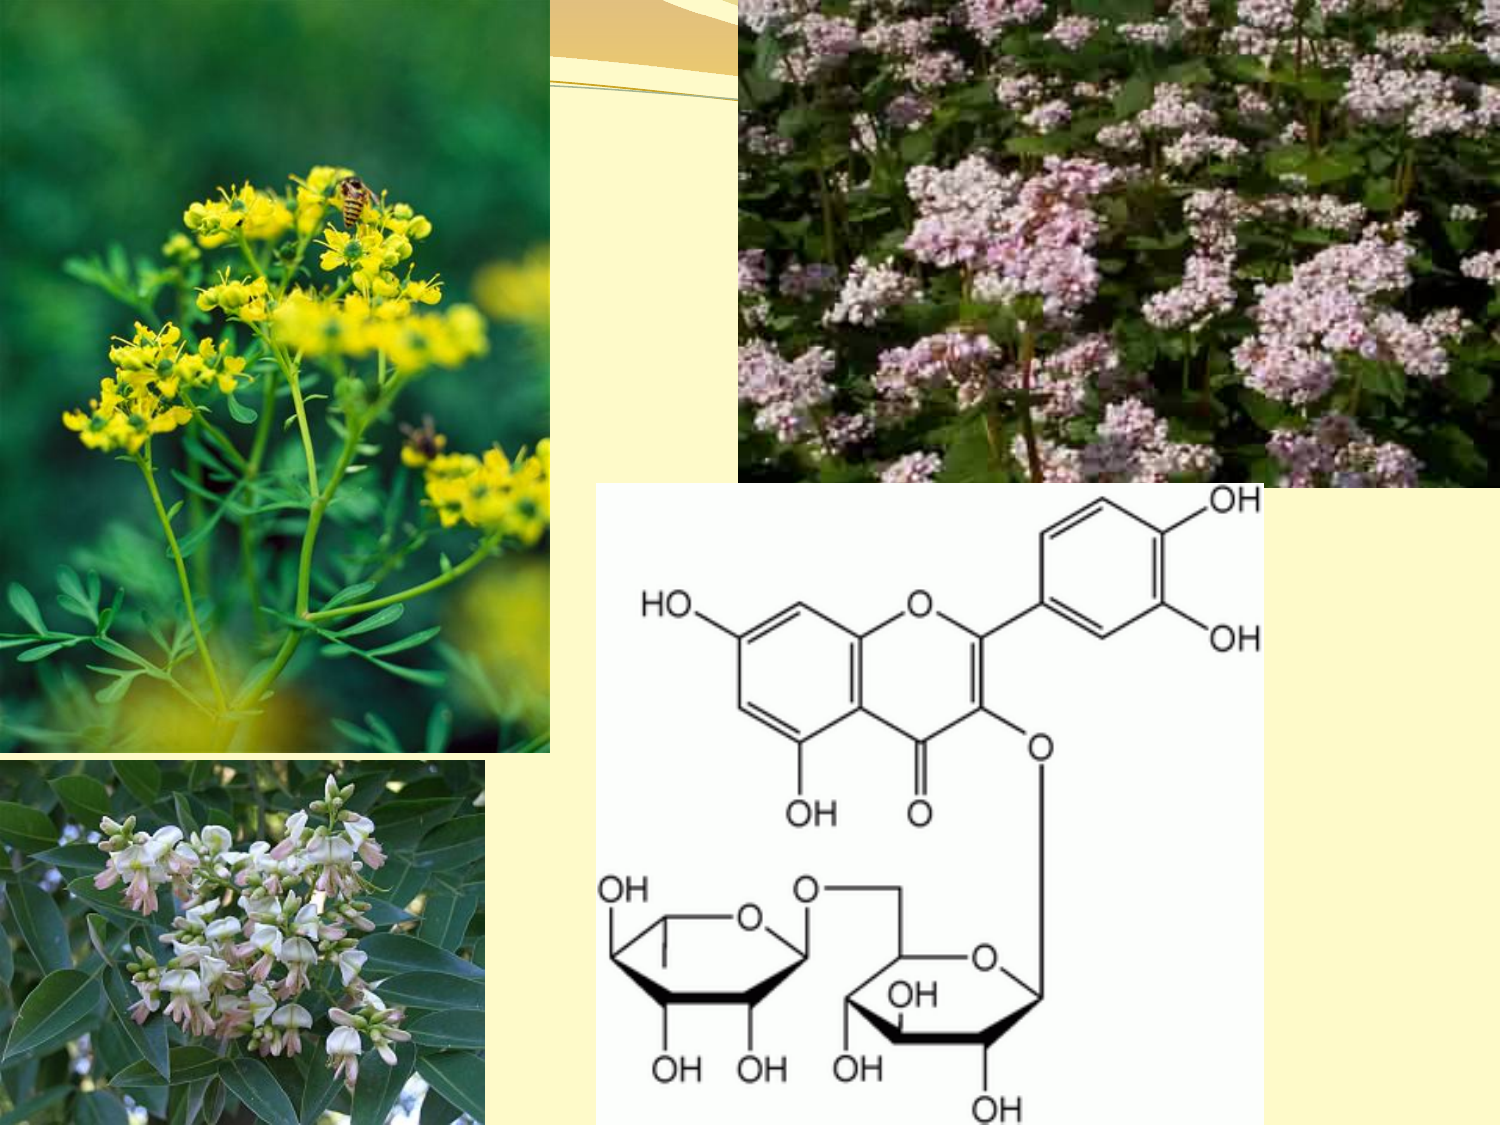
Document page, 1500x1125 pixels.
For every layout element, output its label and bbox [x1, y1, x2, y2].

picture [0, 760, 485, 1125]
list [0, 0, 550, 753]
picture [596, 0, 1500, 1125]
